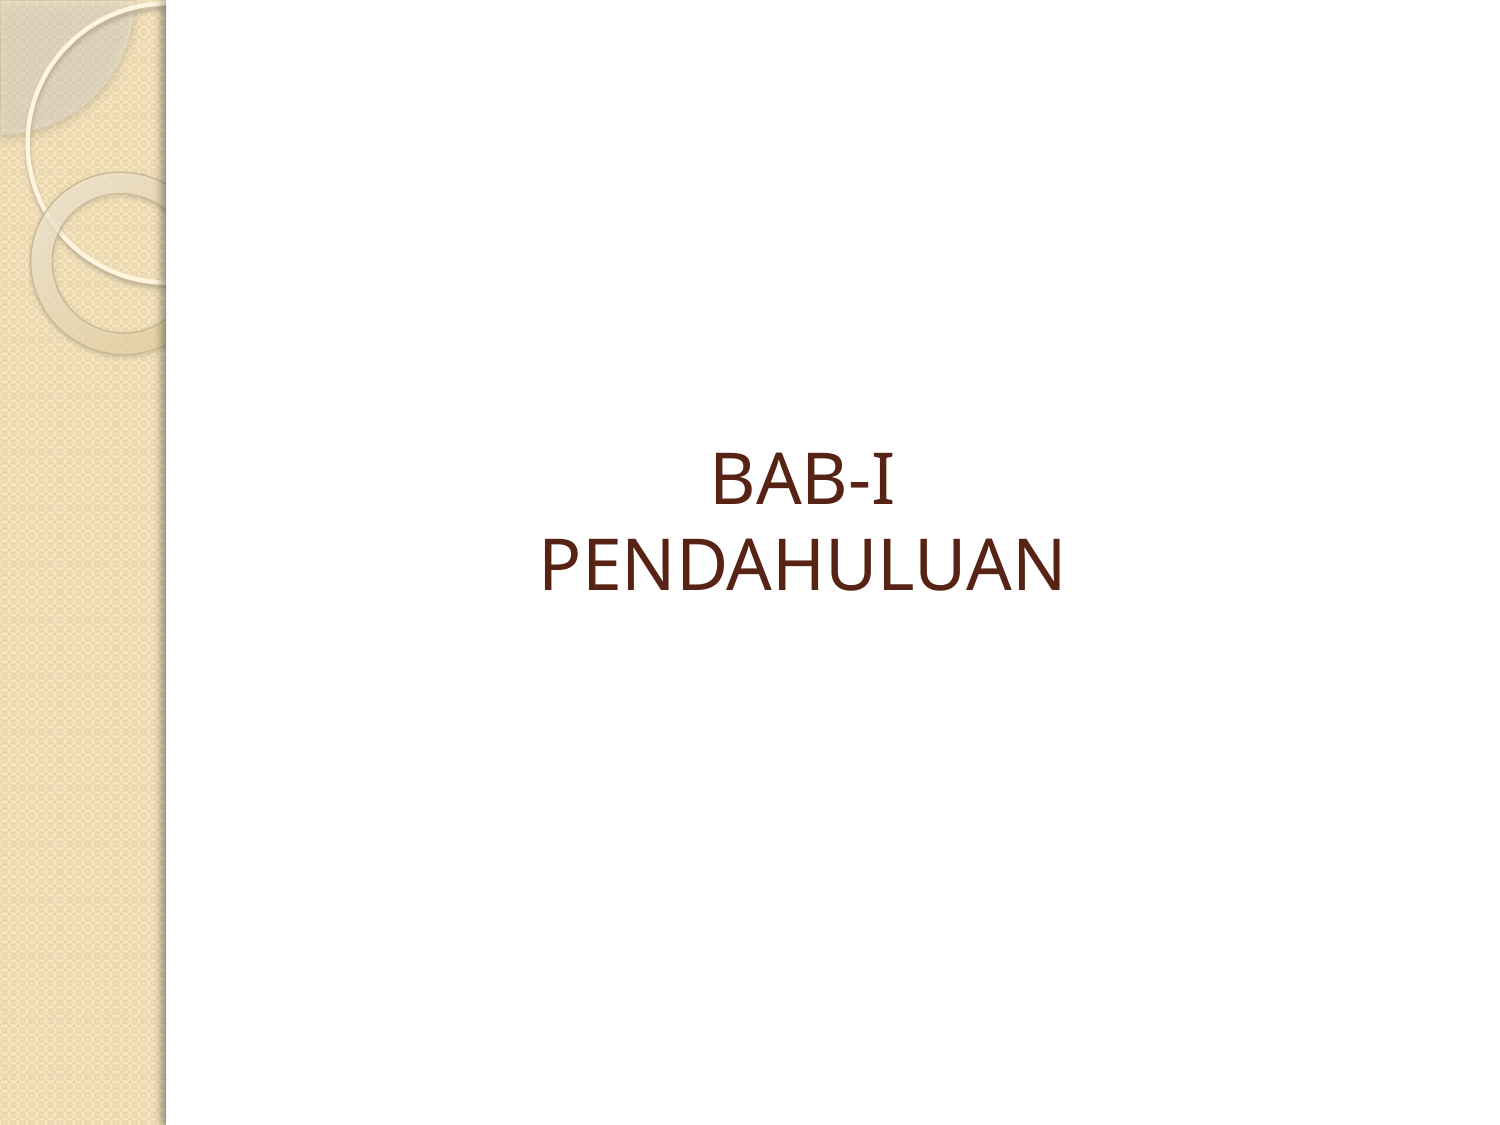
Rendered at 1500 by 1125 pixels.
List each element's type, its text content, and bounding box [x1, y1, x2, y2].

title BAB-I PENDAHULUAN [187, 425, 1418, 613]
